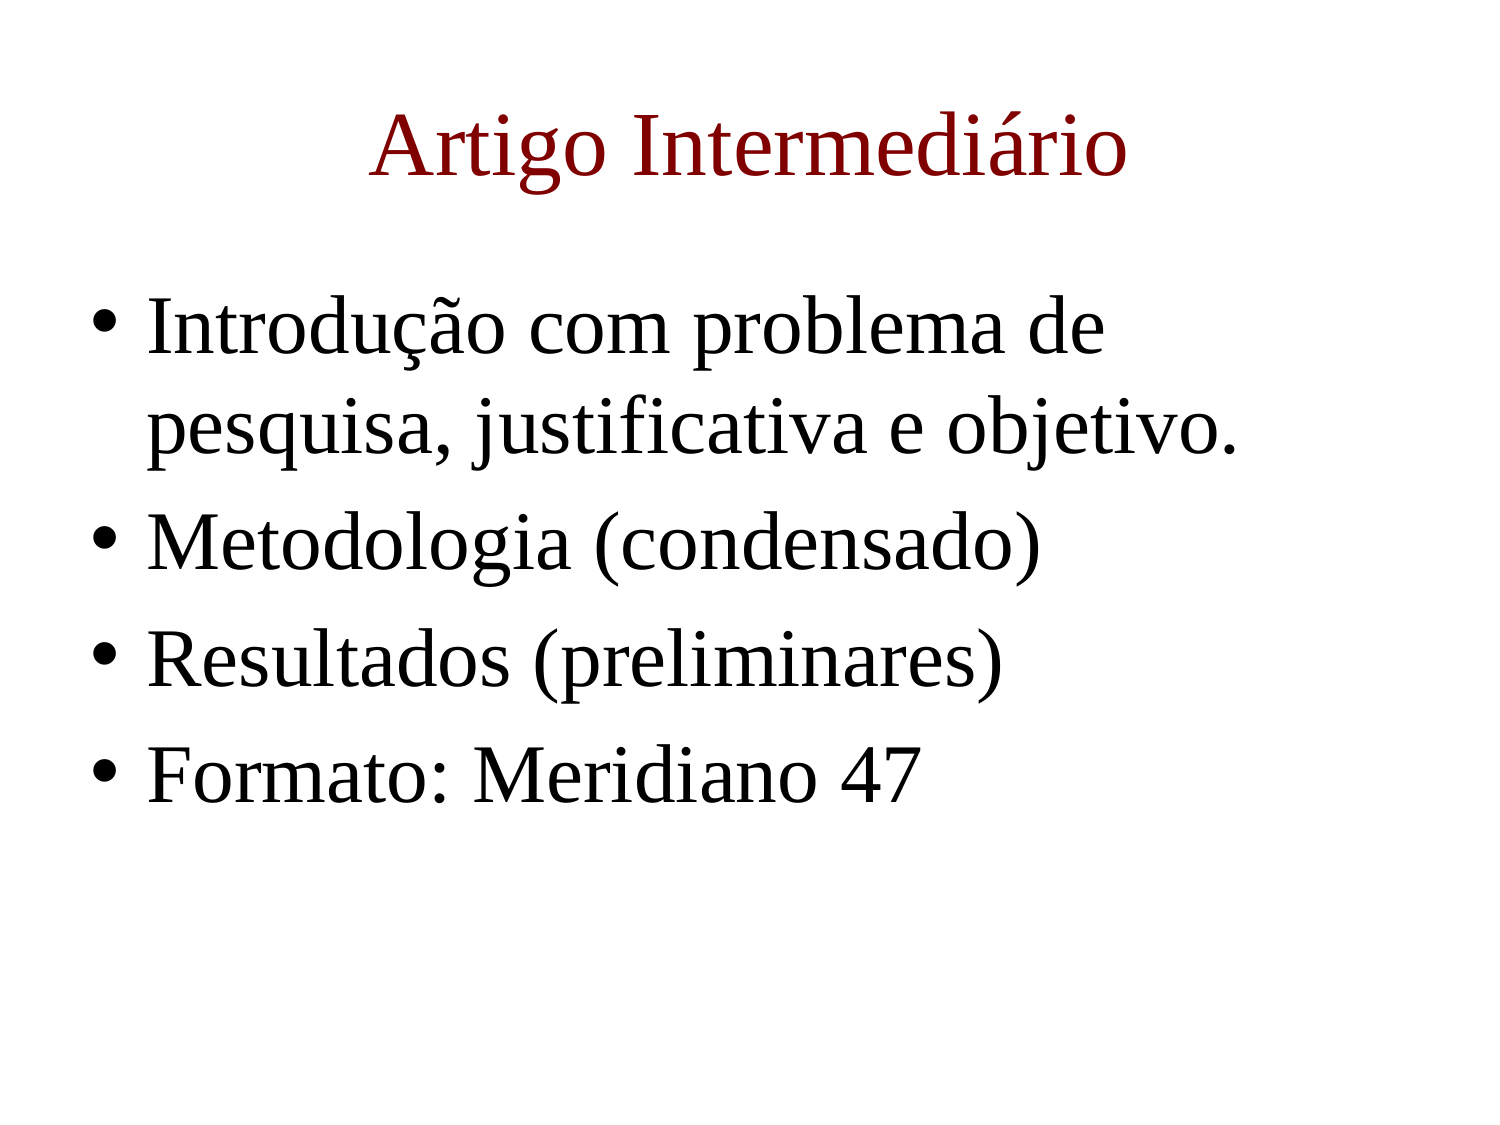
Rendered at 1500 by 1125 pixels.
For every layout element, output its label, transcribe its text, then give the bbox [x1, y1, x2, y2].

title Artigo Intermediário [75, 45, 1425, 233]
list Introdução com problema de pesquisa, justificativa e objetivo. Metodologia (condensado) Resultados (preliminares) Formato: Meridiano 47 [75, 262, 1425, 1005]
